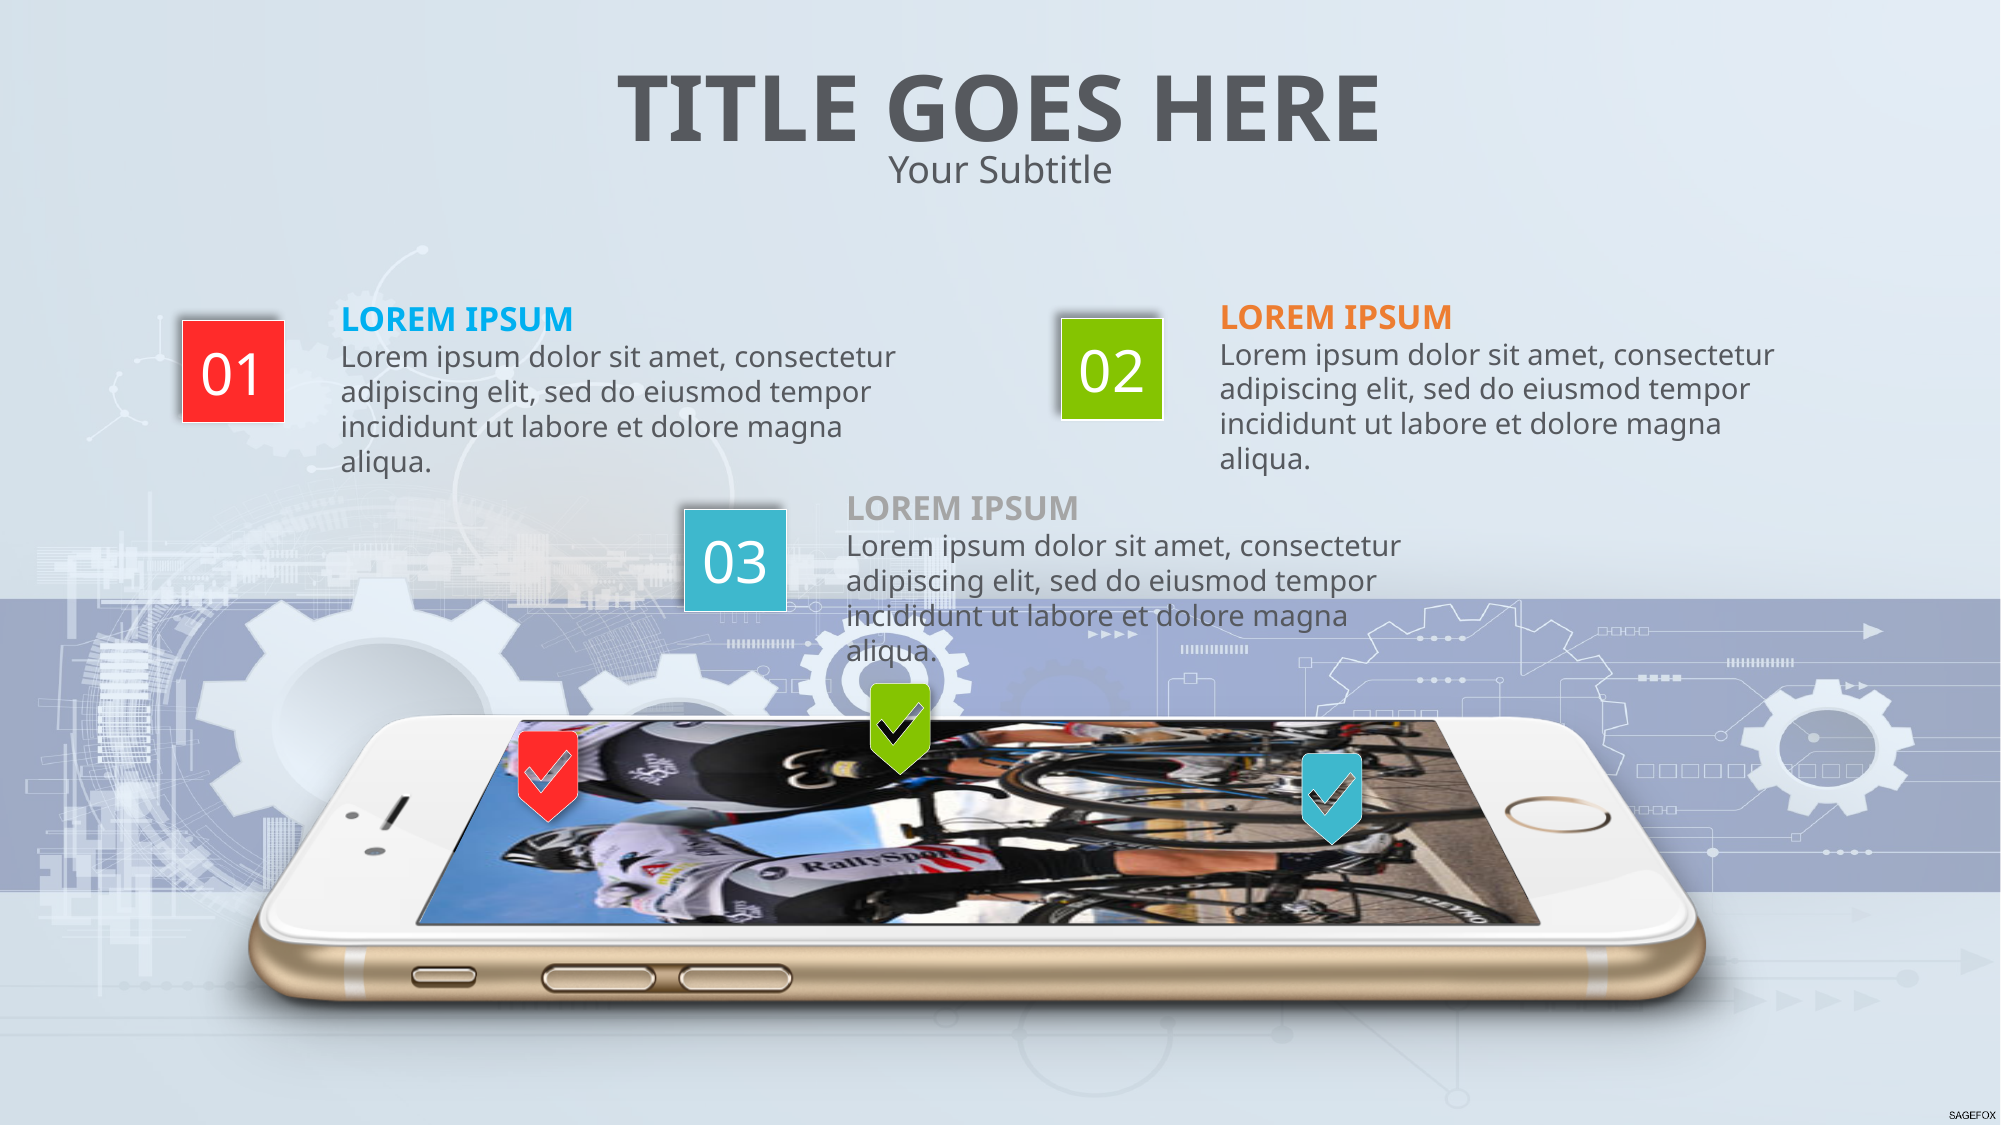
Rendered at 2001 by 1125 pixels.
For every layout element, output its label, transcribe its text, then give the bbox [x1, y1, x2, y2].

text_box 02 [1060, 317, 1164, 421]
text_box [548, 42, 1452, 199]
text_box 01 [181, 320, 285, 424]
text_box 03 [683, 508, 787, 560]
picture [0, 0, 2001, 1125]
text_box LOREM IPSUM Lorem ipsum dolor sit amet, consectetur adipiscing elit, sed do eiusmod tempor incididunt ut labore et dolore magna aliqua. [1209, 290, 1815, 481]
text_box LOREM IPSUM Lorem ipsum dolor sit amet, consectetur adipiscing elit, sed do eiusmod tempor incididunt ut labore et dolore magna aliqua. [330, 293, 937, 484]
text_box LOREM IPSUM Lorem ipsum dolor sit amet, consectetur adipiscing elit, sed do eiusmod tempor incididunt ut labore et dolore magna aliqua. [836, 482, 1442, 560]
